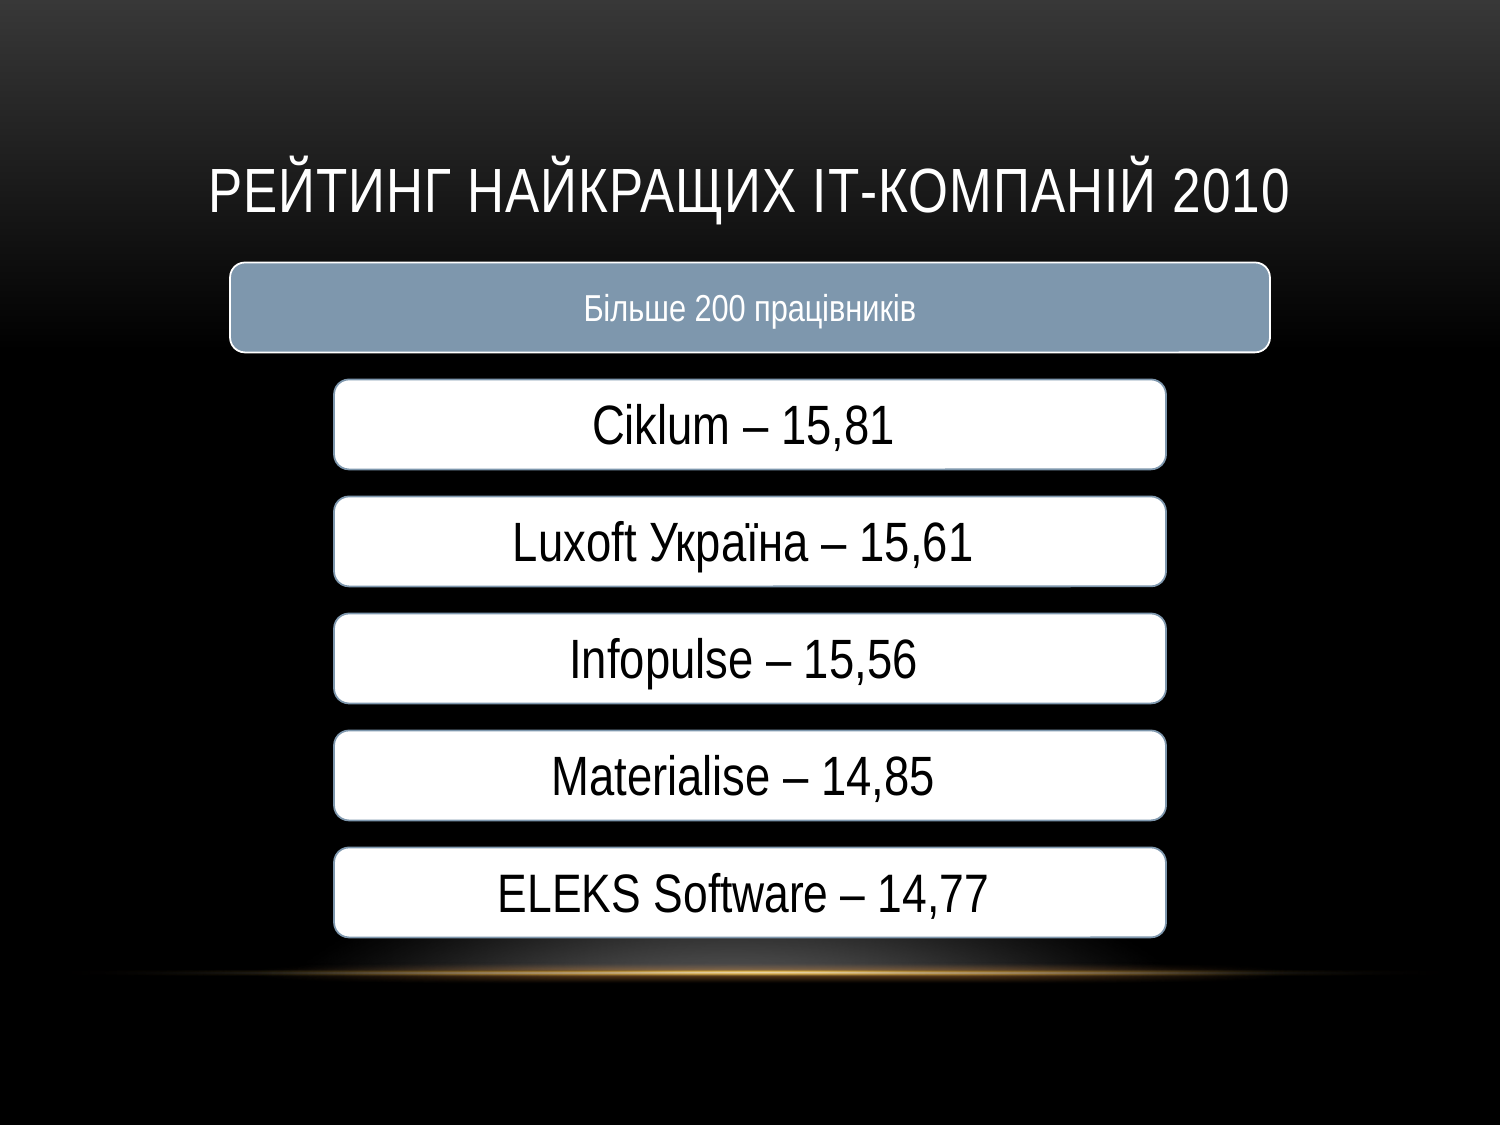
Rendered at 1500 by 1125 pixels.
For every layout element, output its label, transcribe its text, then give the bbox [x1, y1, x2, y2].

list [99, 262, 1401, 938]
title Рейтинг найкращих ІТ-компаній 2010 [99, 45, 1400, 233]
picture [0, 0, 1500, 1125]
